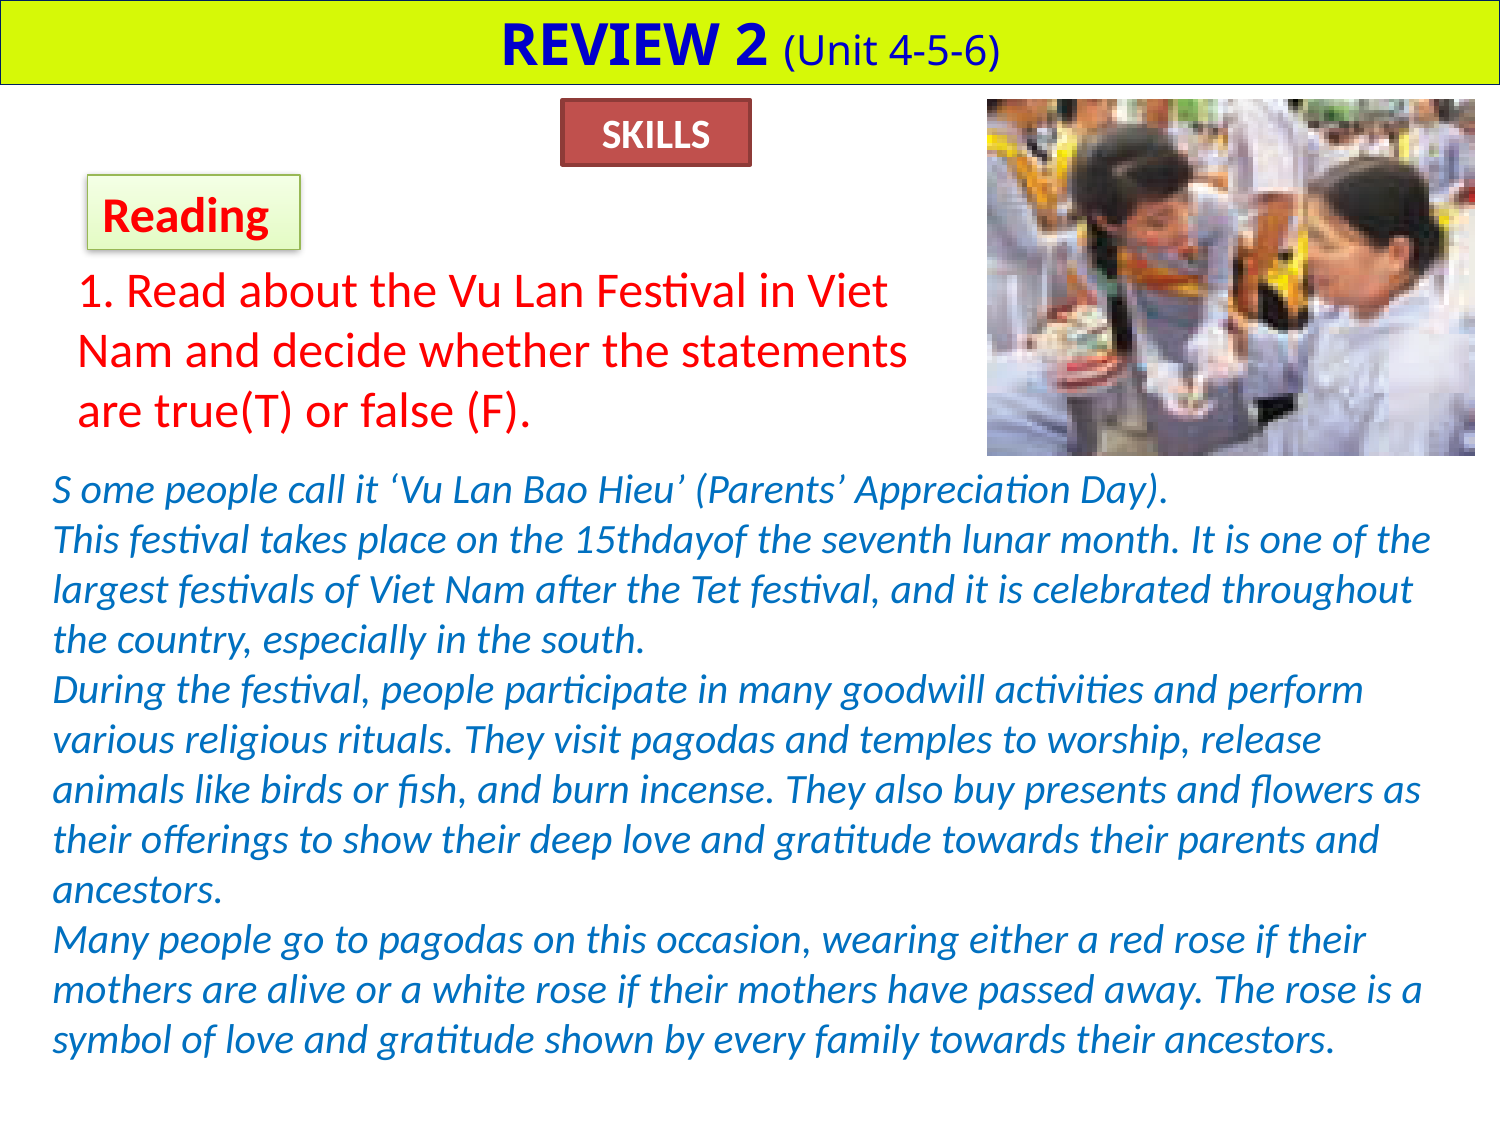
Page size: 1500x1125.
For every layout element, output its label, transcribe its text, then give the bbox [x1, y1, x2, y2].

text_box S ome people call it ‘Vu Lan Bao Hieu’ (Parents’ Appreciation Day). This festival takes place on the 15thdayof the seventh lunar month. It is one of the largest festivals of Viet Nam after the Tet festival, and it is celebrated throughout the country, especially in the south. During the festival, people participate in many goodwill activities and perform various religious rituals. They visit pagodas and temples to worship, release animals like birds or fish, and burn incense. They also buy presents and flowers as their offerings to show their deep love and gratitude towards their parents and ancestors. Many people go to pagodas on this occasion, wearing either a red rose if their mothers are alive or a white rose if their mothers have passed away. The rose is a symbol of love and gratitude shown by every family towards their ancestors. [37, 453, 1475, 1069]
picture [987, 99, 1476, 456]
text_box 1. Read about the Vu Lan Festival in Viet Nam and decide whether the statements are true(T) or false (F). [62, 249, 975, 445]
text_box SKILLS [560, 98, 752, 167]
text_box Reading [87, 174, 301, 250]
text_box REVIEW 2 (Unit 4-5-6) [0, 0, 1500, 85]
